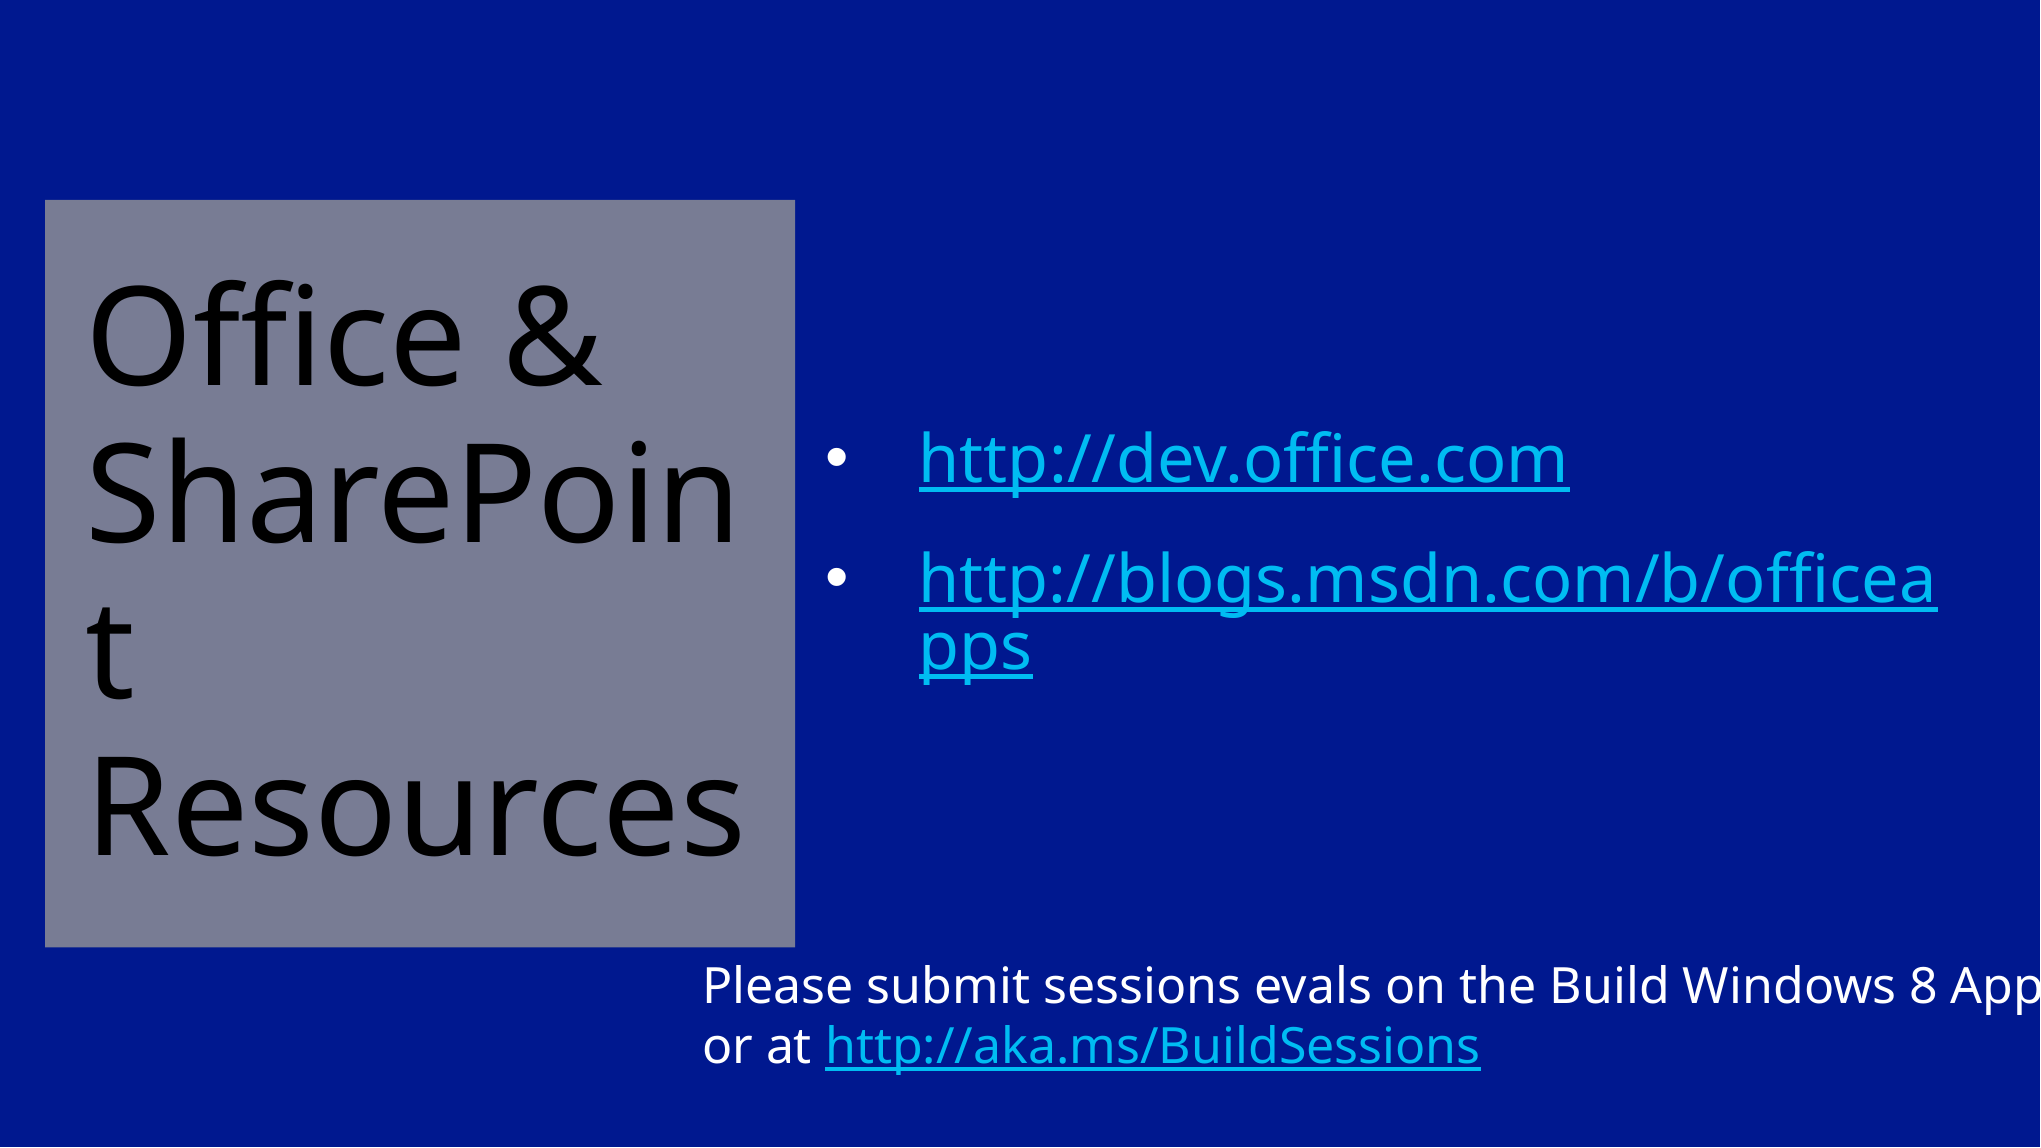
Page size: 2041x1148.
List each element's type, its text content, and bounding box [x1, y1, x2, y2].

title Office & SharePoint Resources [45, 199, 796, 948]
list http://dev.office.com http://blogs.msdn.com/b/officeapps [796, 498, 1982, 649]
text_box Please submit sessions evals on the Build Windows 8 App or at http://aka.ms/BuildSessions [687, 945, 2041, 1089]
